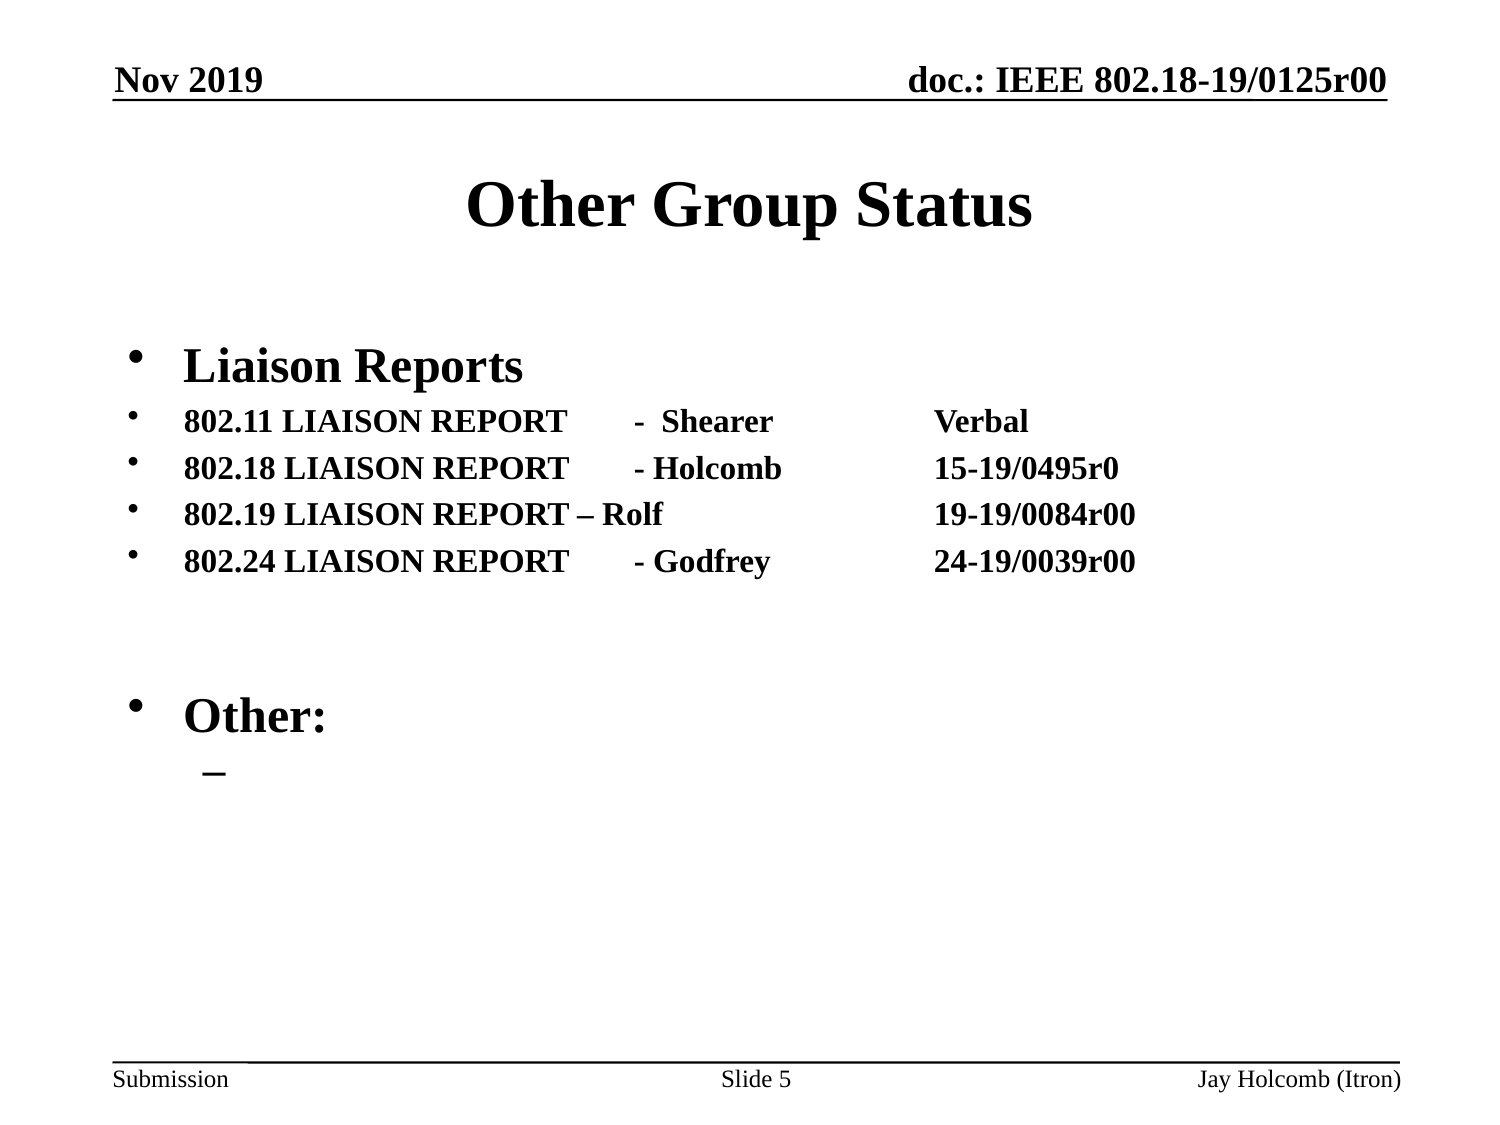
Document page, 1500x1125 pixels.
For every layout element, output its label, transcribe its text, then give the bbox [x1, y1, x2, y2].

title Other Group Status [112, 112, 1388, 288]
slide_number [114, 54, 265, 101]
footer Jay Holcomb (Itron) [1154, 1061, 1402, 1093]
slide_number Slide 5 [712, 1061, 800, 1093]
list Liaison Reports 802.11 LIAISON REPORT - Shearer Verbal 802.18 LIAISON REPORT - Holcomb 15-19/0495r0 802.19 LIAISON REPORT – Rolf 19-19/0084r00 802.24 LIAISON REPORT - Godfrey 24-19/0039r00 Other: [112, 324, 1388, 1001]
